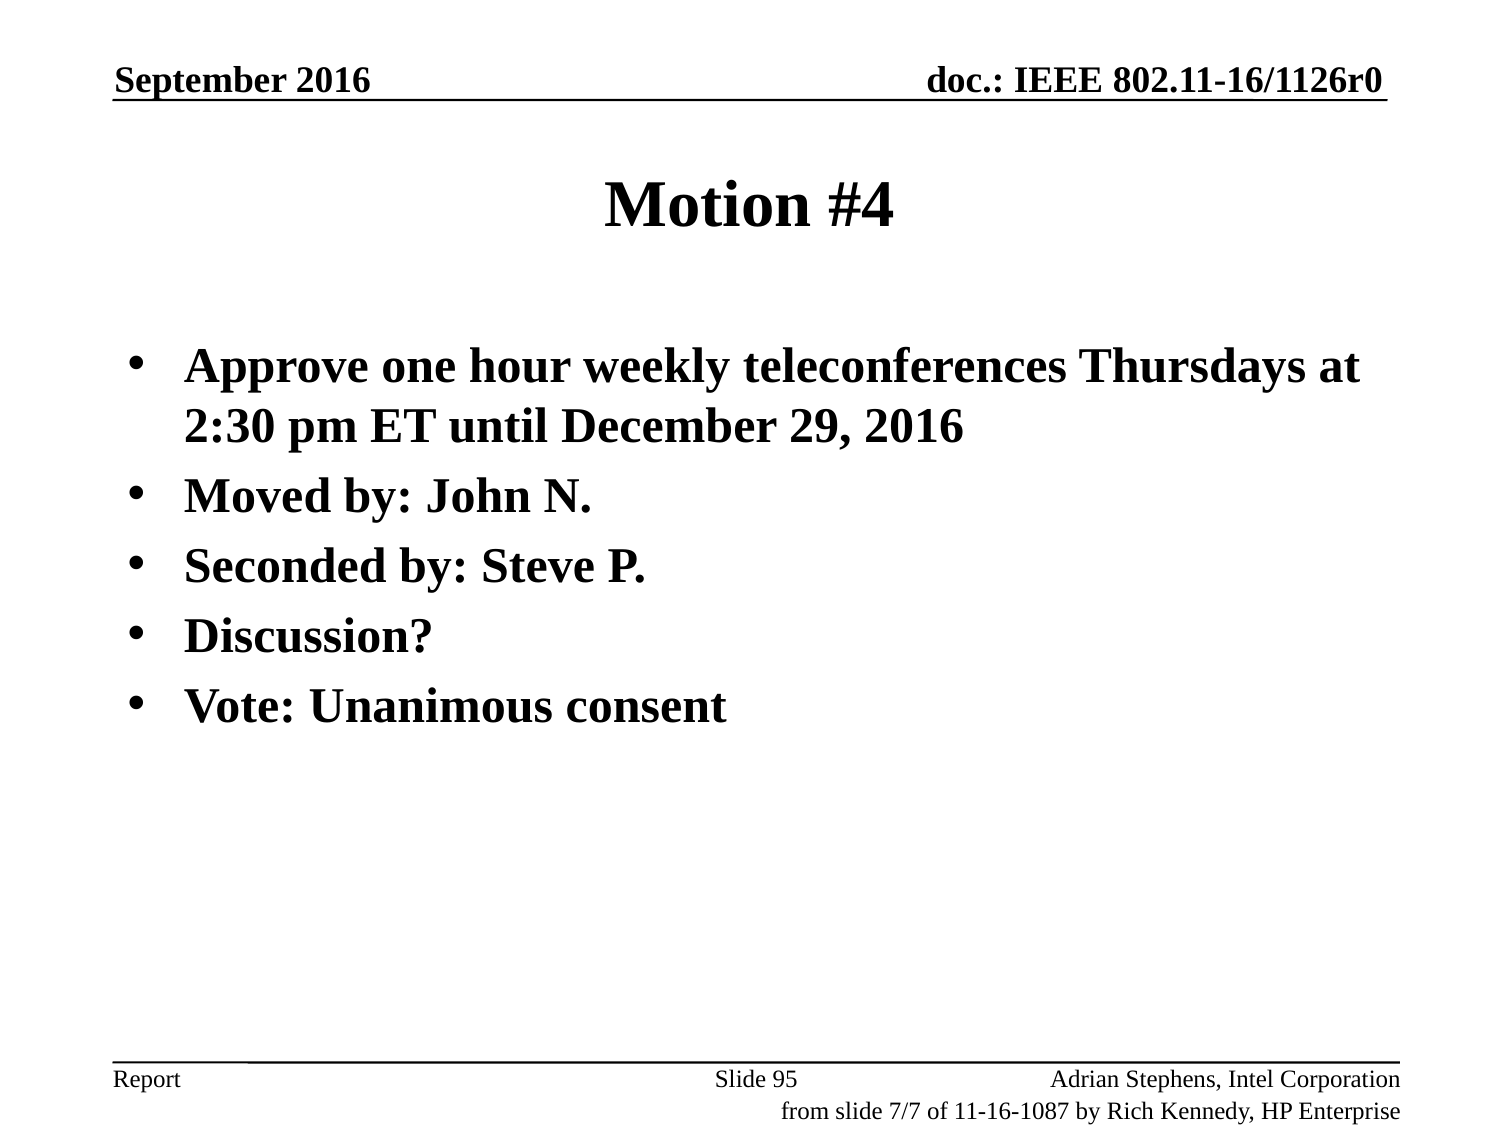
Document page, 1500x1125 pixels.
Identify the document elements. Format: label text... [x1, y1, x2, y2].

text_box from slide 7/7 of 11-16-1087 by Rich Kennedy, HP Enterprise [343, 1087, 1417, 1125]
footer Adrian Stephens, Intel Corporation [878, 1061, 1402, 1087]
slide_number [114, 54, 374, 101]
list Approve one hour weekly teleconferences Thursdays at 2:30 pm ET until December 29, 2016 Moved by: John N. Seconded by: Steve P. Discussion? Vote: Unanimous consent [112, 324, 1388, 1000]
slide_number Slide 95 [711, 1061, 801, 1093]
title Motion #4 [112, 112, 1388, 288]
